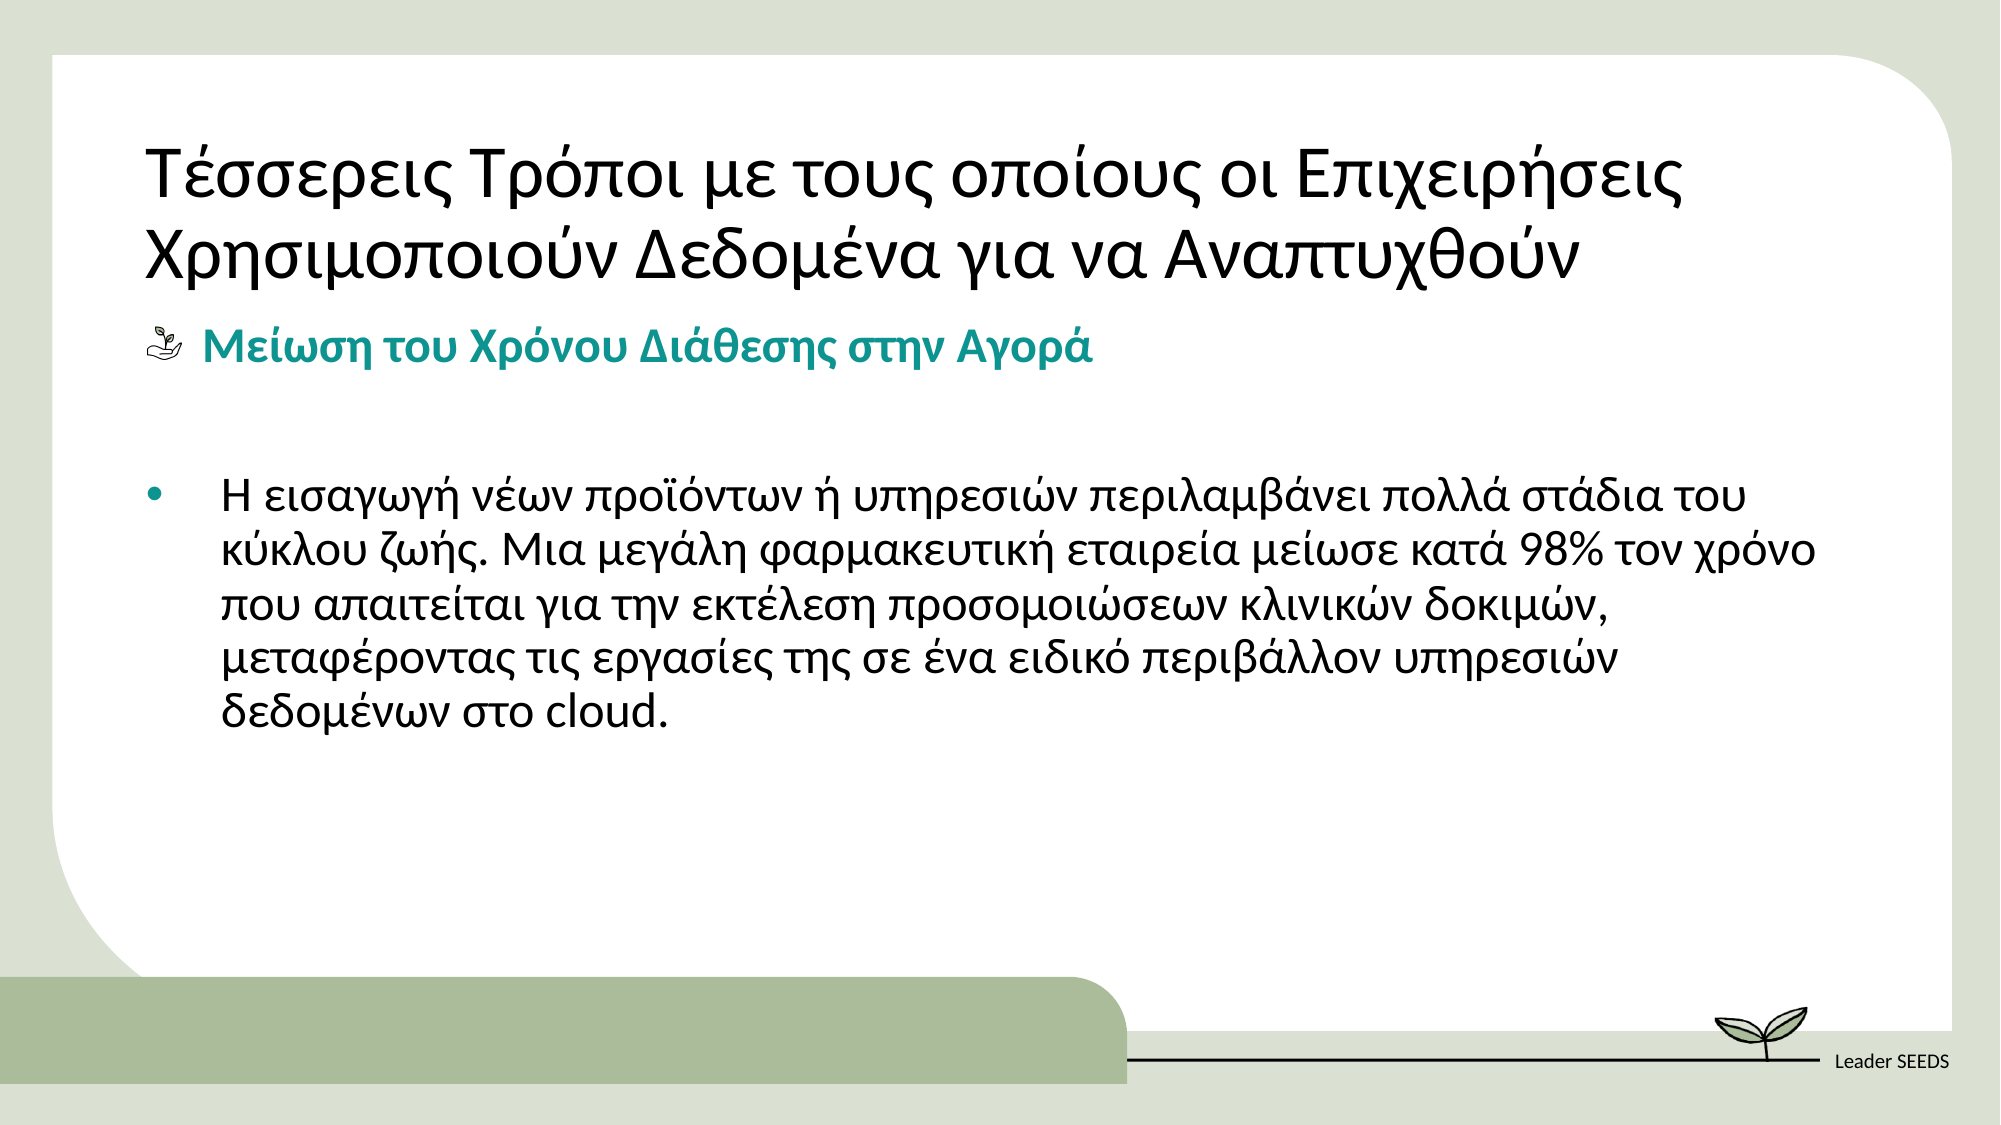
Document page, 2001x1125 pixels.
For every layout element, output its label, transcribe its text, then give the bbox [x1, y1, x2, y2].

list Μείωση του Χρόνου Διάθεσης στην Αγορά Η εισαγωγή νέων προϊόντων ή υπηρεσιών περιλαμβάνει πολλά στάδια του κύκλου ζωής. Μια μεγάλη φαρμακευτική εταιρεία μείωσε κατά 98% τον χρόνο που απαιτείται για την εκτέλεση προσομοιώσεων κλινικών δοκιμών, μεταφέροντας τις εργασίες της σε ένα ειδικό περιβάλλον υπηρεσιών δεδομένων στο cloud. [130, 311, 1869, 968]
picture [145, 325, 184, 361]
list Τέσσερεις Τρόποι με τους οποίους οι Επιχειρήσεις Χρησιμοποιούν Δεδομένα για να Αναπτυχθούν [130, 124, 1869, 257]
